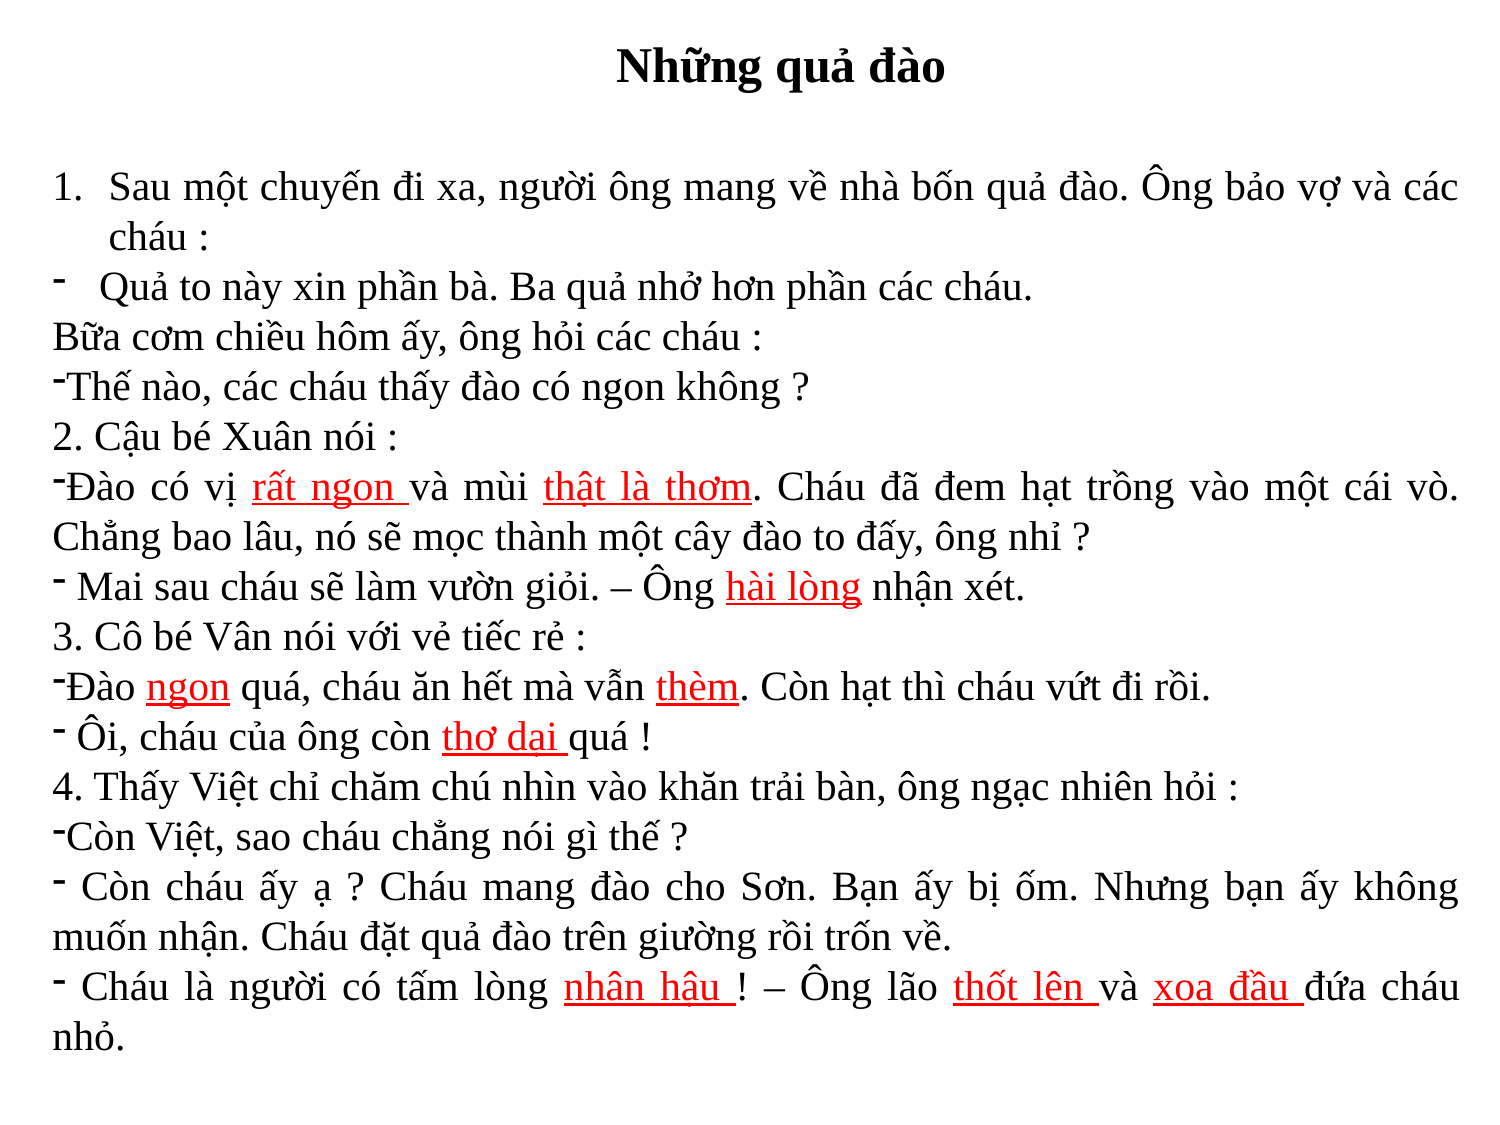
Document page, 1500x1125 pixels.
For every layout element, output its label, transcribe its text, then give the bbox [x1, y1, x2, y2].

text_box Những quả đào [462, 24, 1100, 100]
text_box Sau một chuyến đi xa, người ông mang về nhà bốn quả đào. Ông bảo vợ và các cháu : Quả to này xin phần bà. Ba quả nhở hơn phần các cháu. Bữa cơm chiều hôm ấy, ông hỏi các cháu : Thế nào, các cháu thấy đào có ngon không ? 2. Cậu bé Xuân nói : Đào có vị rất ngon và mùi thật là thơm. Cháu đã đem hạt trồng vào một cái vò. Chẳng bao lâu, nó sẽ mọc thành một cây đào to đấy, ông nhỉ ? Mai sau cháu sẽ làm vườn giỏi. – Ông hài lòng nhận xét. 3. Cô bé Vân nói với vẻ tiếc rẻ : Đào ngon quá, cháu ăn hết mà vẫn thèm. Còn hạt thì cháu vứt đi rồi. Ôi, cháu của ông còn thơ dại quá ! 4. Thấy Việt chỉ chăm chú nhìn vào khăn trải bàn, ông ngạc nhiên hỏi : Còn Việt, sao cháu chẳng nói gì thế ? Còn cháu ấy ạ ? Cháu mang đào cho Sơn. Bạn ấy bị ốm. Nhưng bạn ấy không muốn nhận. Cháu đặt quả đào trên giường rồi trốn về. Cháu là người có tấm lòng nhân hậu ! – Ông lão thốt lên và xoa đầu đứa cháu nhỏ. [37, 151, 1475, 1067]
